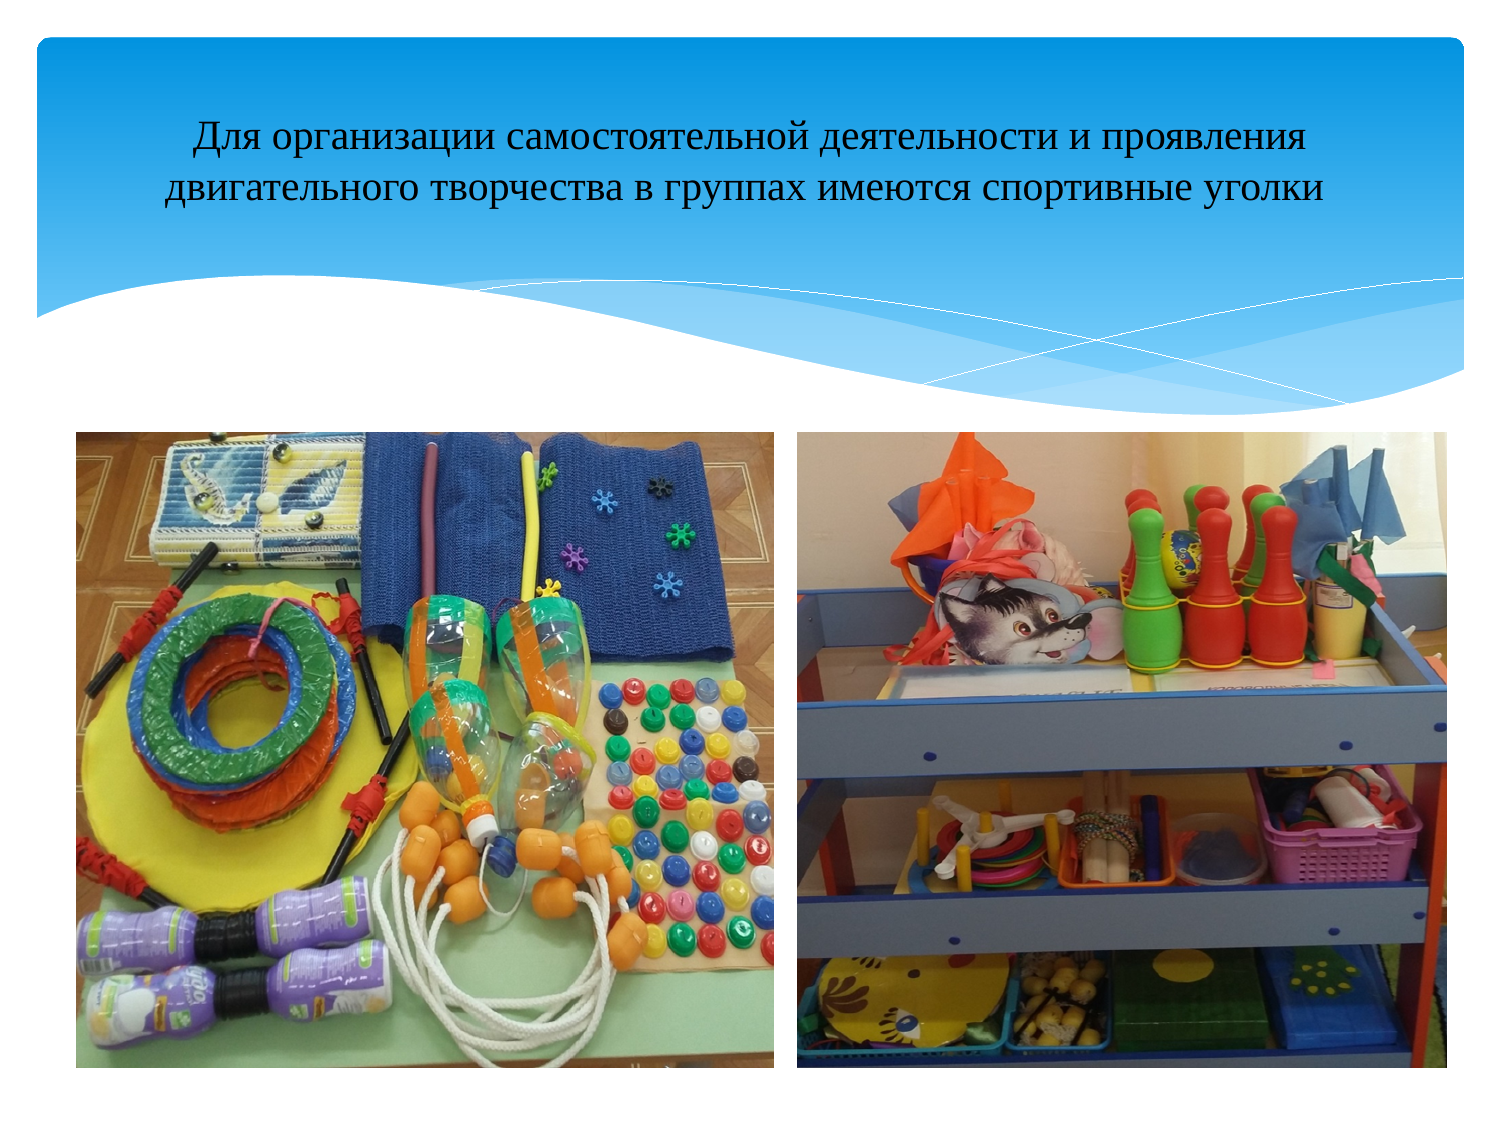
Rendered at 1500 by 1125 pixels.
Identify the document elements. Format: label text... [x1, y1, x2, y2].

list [76, 432, 774, 1068]
title Для организации самостоятельной деятельности и проявления двигательного творчества в группах имеются спортивные уголки [75, 55, 1425, 261]
picture [796, 432, 1448, 1068]
